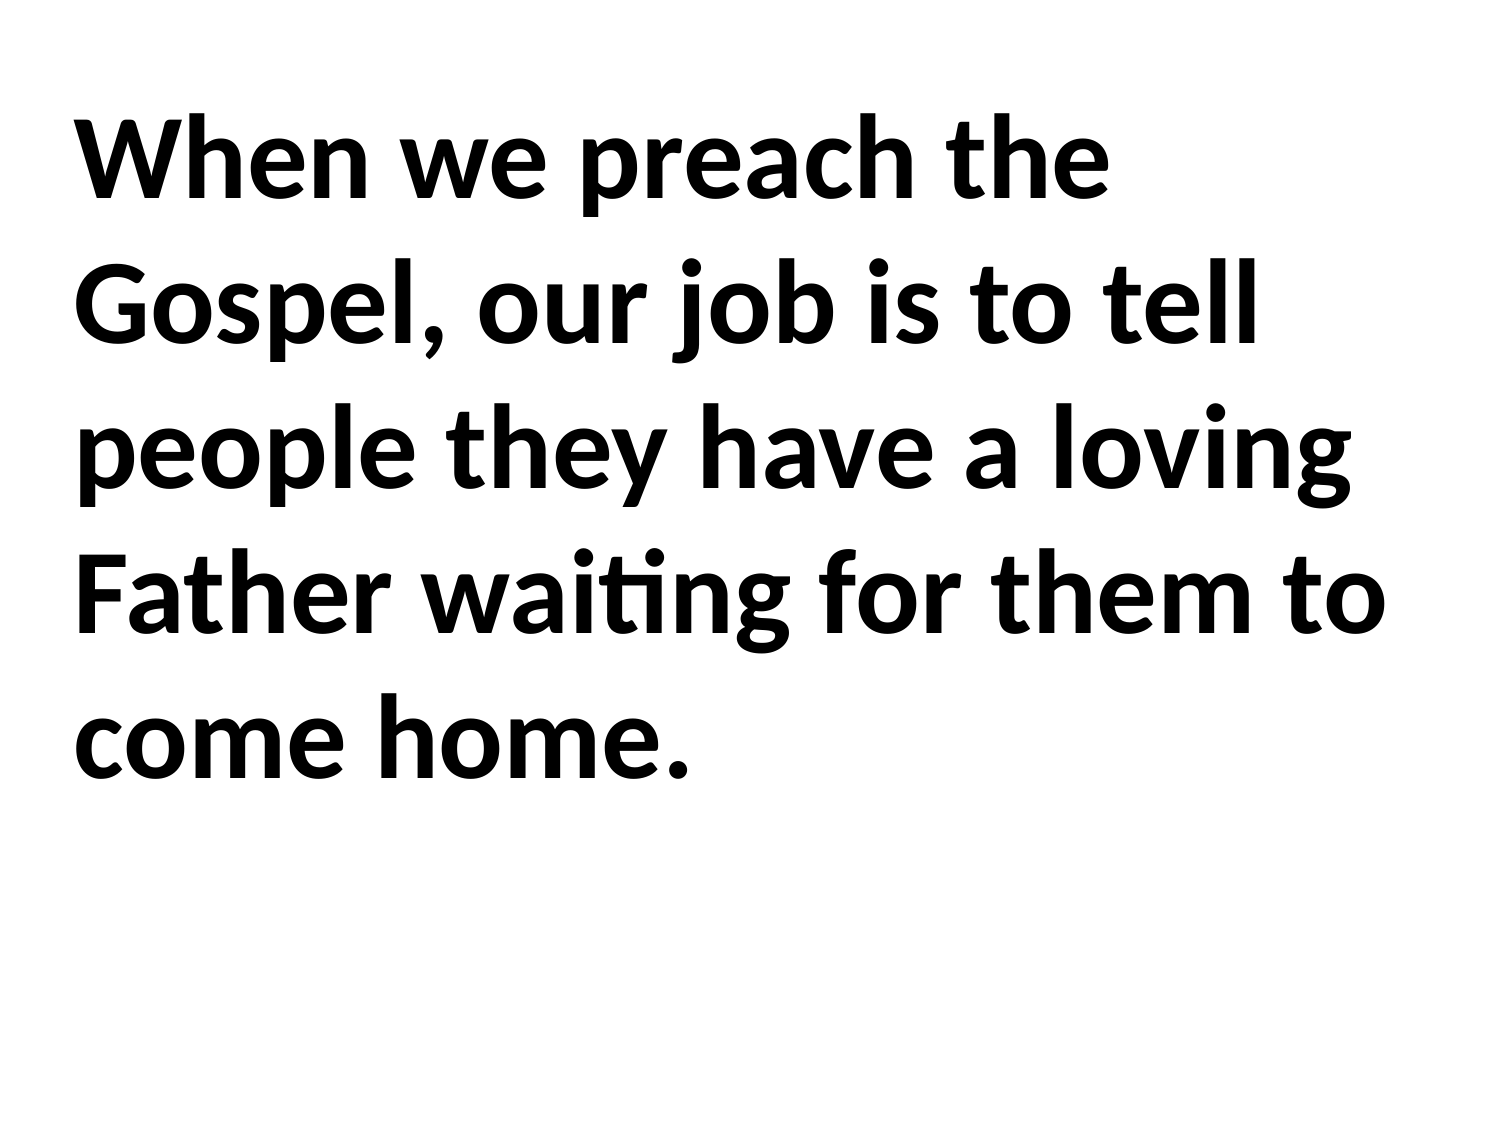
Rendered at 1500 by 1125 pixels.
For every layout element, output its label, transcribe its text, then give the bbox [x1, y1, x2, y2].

text_box When we preach the Gospel, our job is to tell people they have a loving Father waiting for them to come home. [58, 70, 1478, 811]
